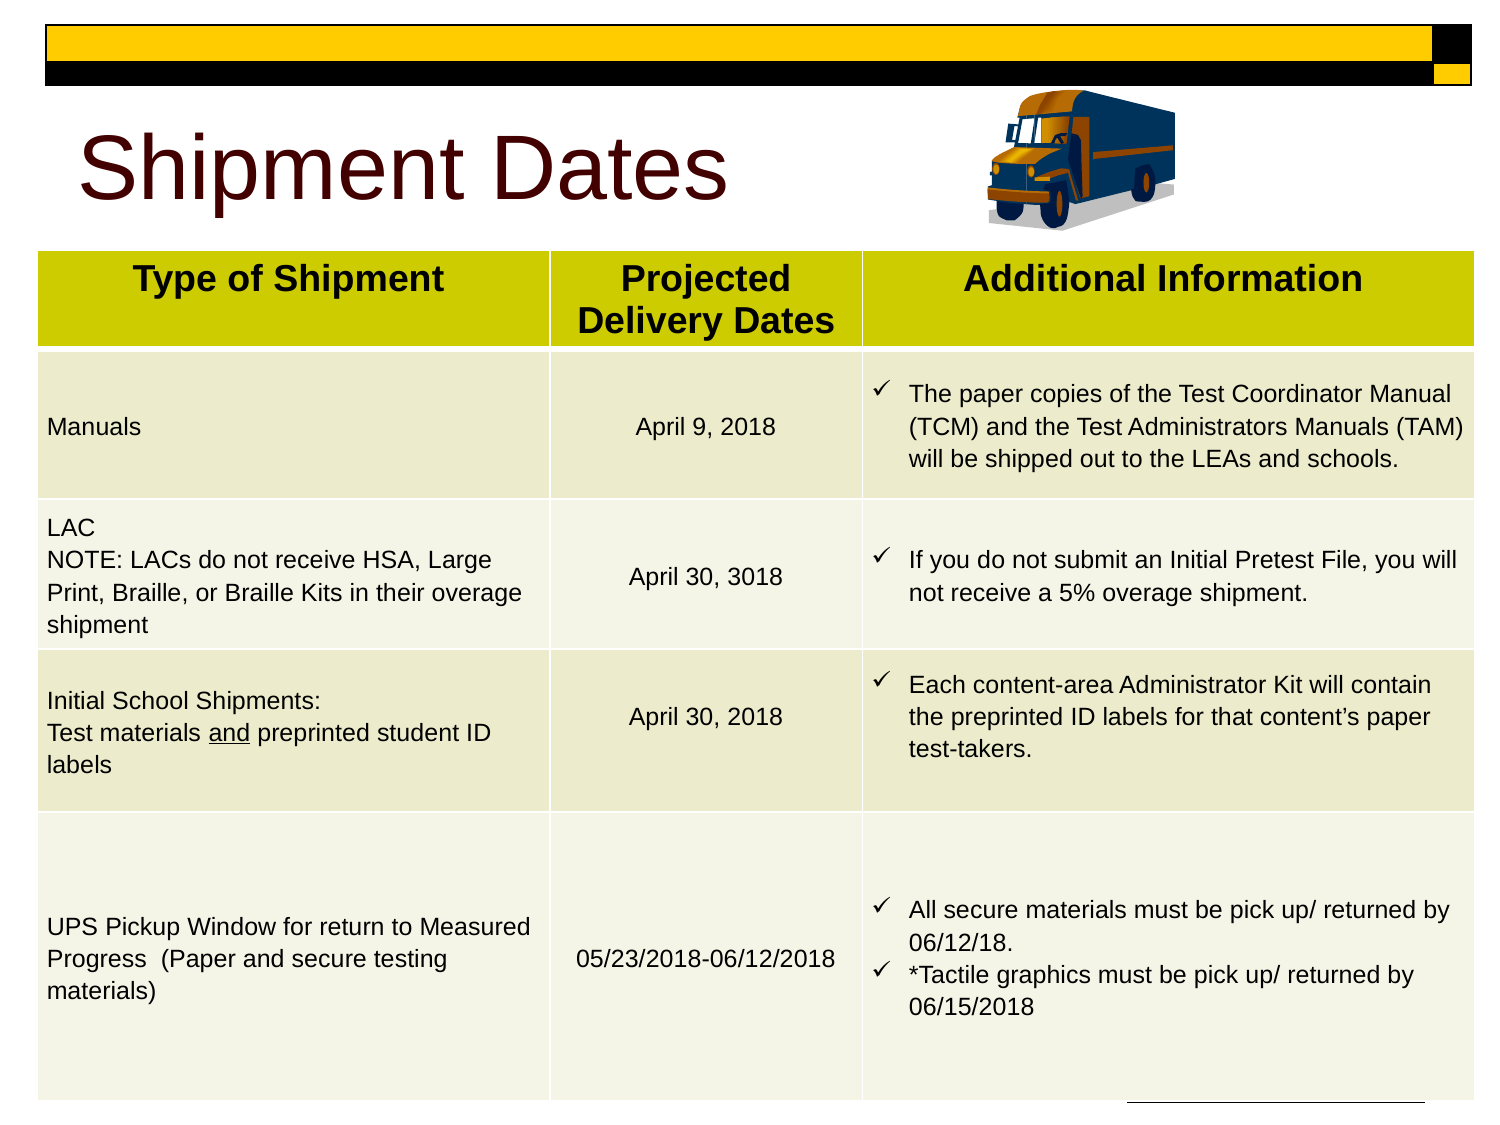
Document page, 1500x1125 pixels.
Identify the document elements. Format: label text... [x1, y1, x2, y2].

table_header Type of Shipment [38, 251, 549, 346]
table_cell Manuals [38, 352, 549, 498]
title Shipment Dates [62, 37, 1376, 226]
table_cell LAC NOTE: LACs do not receive HSA, Large Print, Braille, or Braille Kits in their overage shipment [38, 500, 549, 648]
table_cell All secure materials must be pick up/ returned by 06/12/18. *Tactile graphics must be pick up/ returned by 06/15/2018 [863, 813, 1474, 1100]
table_cell If you do not submit an Initial Pretest File, you will not receive a 5% overage shipment. [863, 500, 1474, 648]
table_cell 05/23/2018-06/12/2018 [551, 813, 862, 1100]
table_cell April 30, 3018 [551, 500, 862, 648]
table_cell Each content-area Administrator Kit will contain the preprinted ID labels for that content’s paper test-takers. [863, 650, 1474, 811]
table_header Projected Delivery Dates [551, 251, 862, 346]
picture [987, 87, 1176, 233]
table_cell Initial School Shipments: Test materials and preprinted student ID labels [38, 650, 549, 811]
table_cell The paper copies of the Test Coordinator Manual (TCM) and the Test Administrators Manuals (TAM) will be shipped out to the LEAs and schools. [863, 352, 1474, 498]
table_cell April 30, 2018 [551, 650, 862, 811]
table_cell UPS Pickup Window for return to Measured Progress (Paper and secure testing materials) [38, 813, 549, 1100]
table_header Additional Information [863, 251, 1474, 346]
table_cell April 9, 2018 [551, 352, 862, 498]
